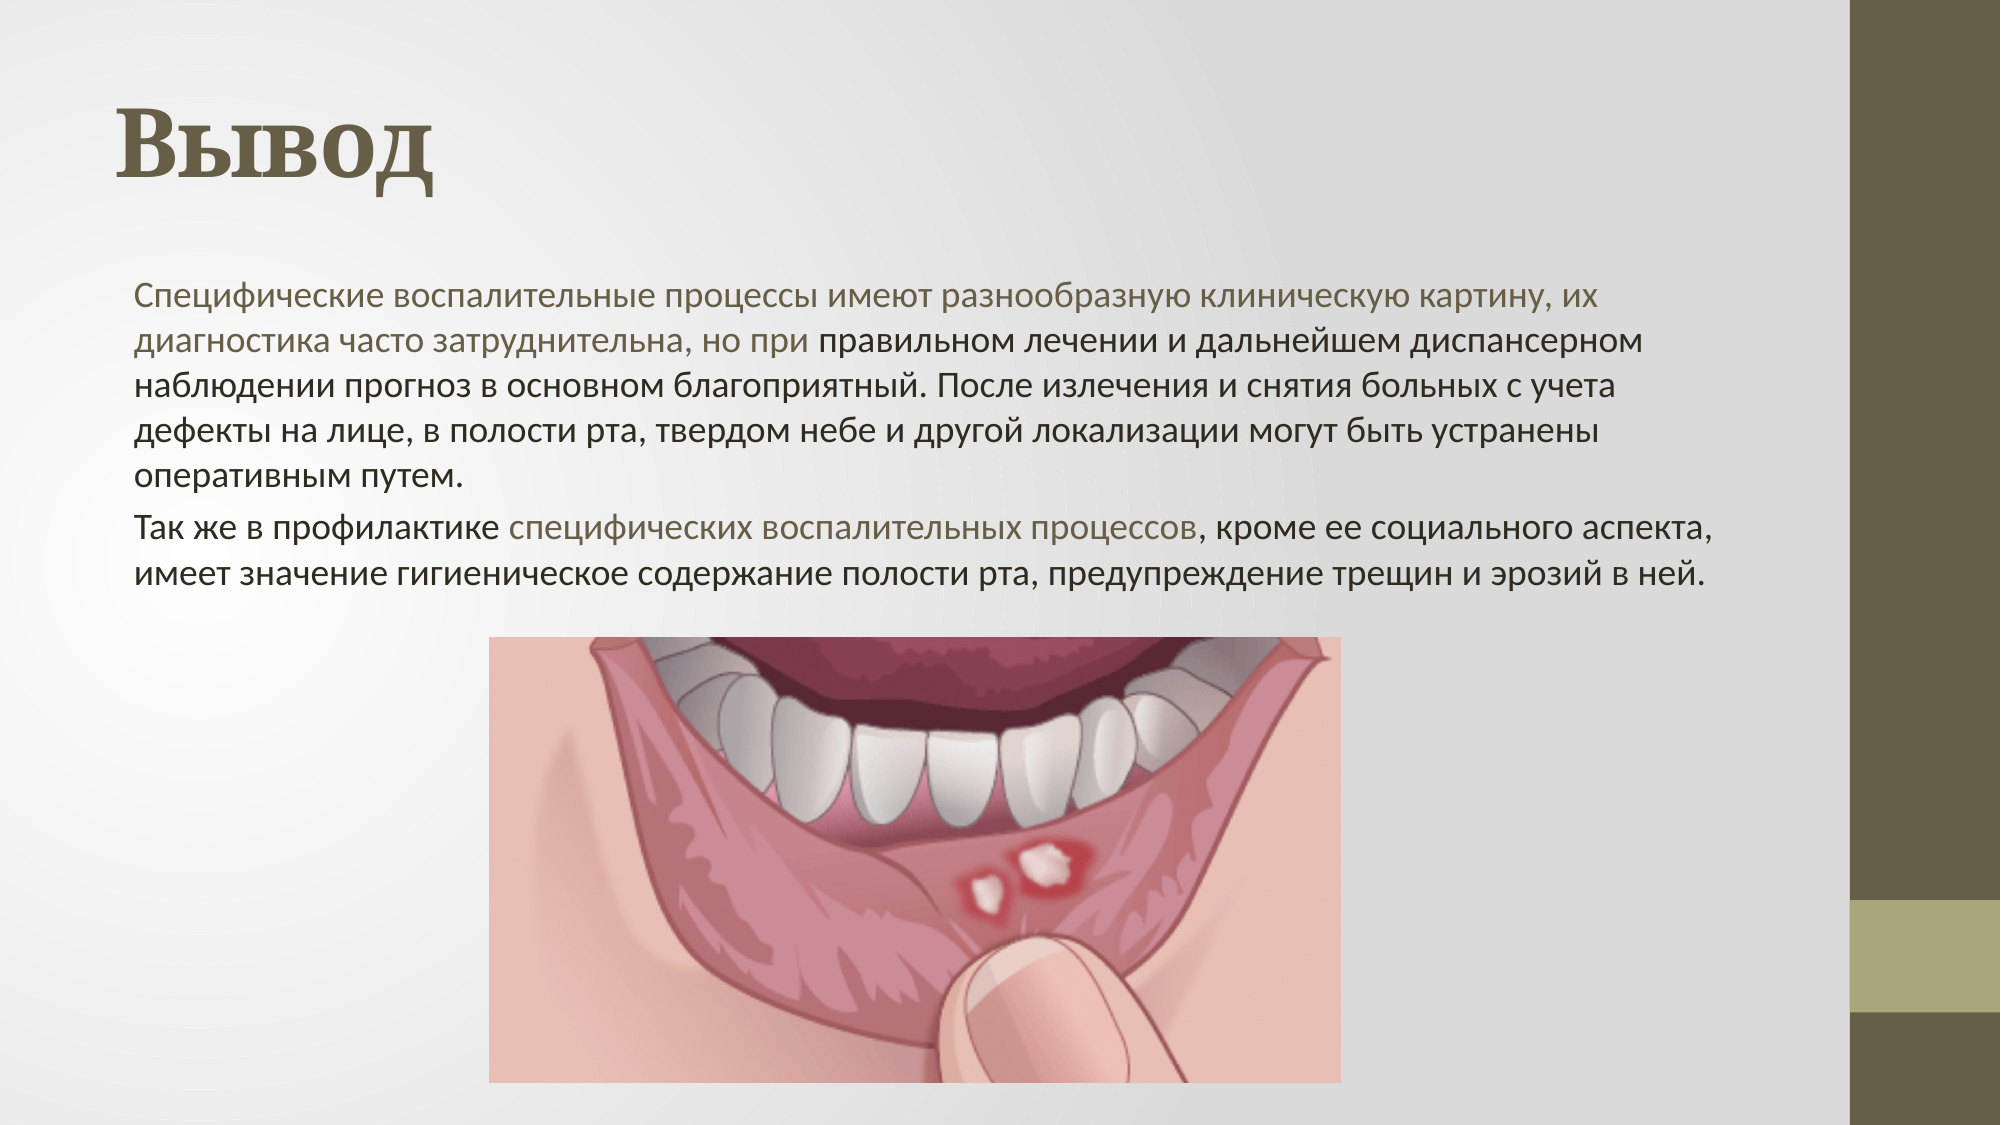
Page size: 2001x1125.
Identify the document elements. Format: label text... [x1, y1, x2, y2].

list Специфические воспалительные процессы имеют разнообразную клиническую картину, их диагностика часто затруднительна, но при правильном лечении и дальнейшем диспансерном наблюдении прогноз в основном благоприятный. После излечения и снятия больных с учета дефекты на лице, в полости рта, твердом небе и другой локализации могут быть устранены оперативным путем. Так же в профилактике специфических воспалительных процессов, кроме ее социального аспекта, имеет значение гигиеническое содержание полости рта, предупреждение трещин и эрозий в ней. [99, 262, 1767, 1050]
picture [489, 636, 1342, 1084]
title Вывод [99, 45, 1767, 233]
